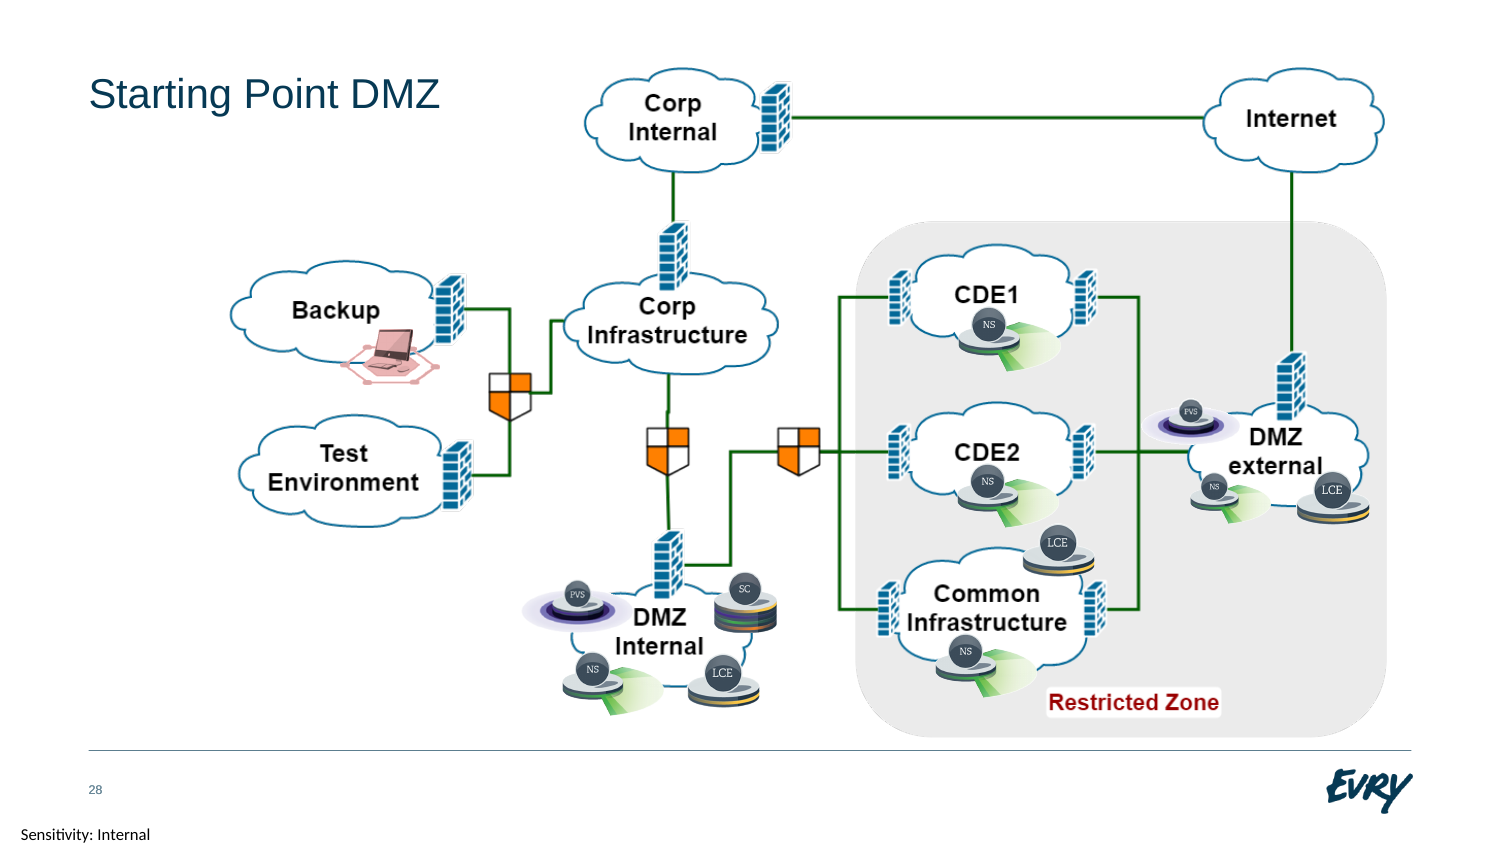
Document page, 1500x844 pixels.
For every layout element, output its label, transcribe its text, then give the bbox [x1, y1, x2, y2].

picture [1326, 768, 1413, 814]
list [220, 61, 1388, 738]
picture [957, 463, 1095, 578]
picture [714, 571, 777, 633]
picture [1376, 779, 1383, 785]
picture [1388, 779, 1413, 814]
picture [958, 306, 1061, 372]
picture [340, 329, 440, 385]
picture [687, 653, 760, 708]
title Starting Point DMZ [88, 62, 220, 227]
picture [935, 633, 1037, 698]
picture [1141, 398, 1240, 445]
picture [1296, 470, 1370, 525]
picture [562, 651, 664, 716]
text_box 28 [88, 781, 118, 797]
picture [1190, 472, 1271, 524]
picture [521, 579, 633, 633]
